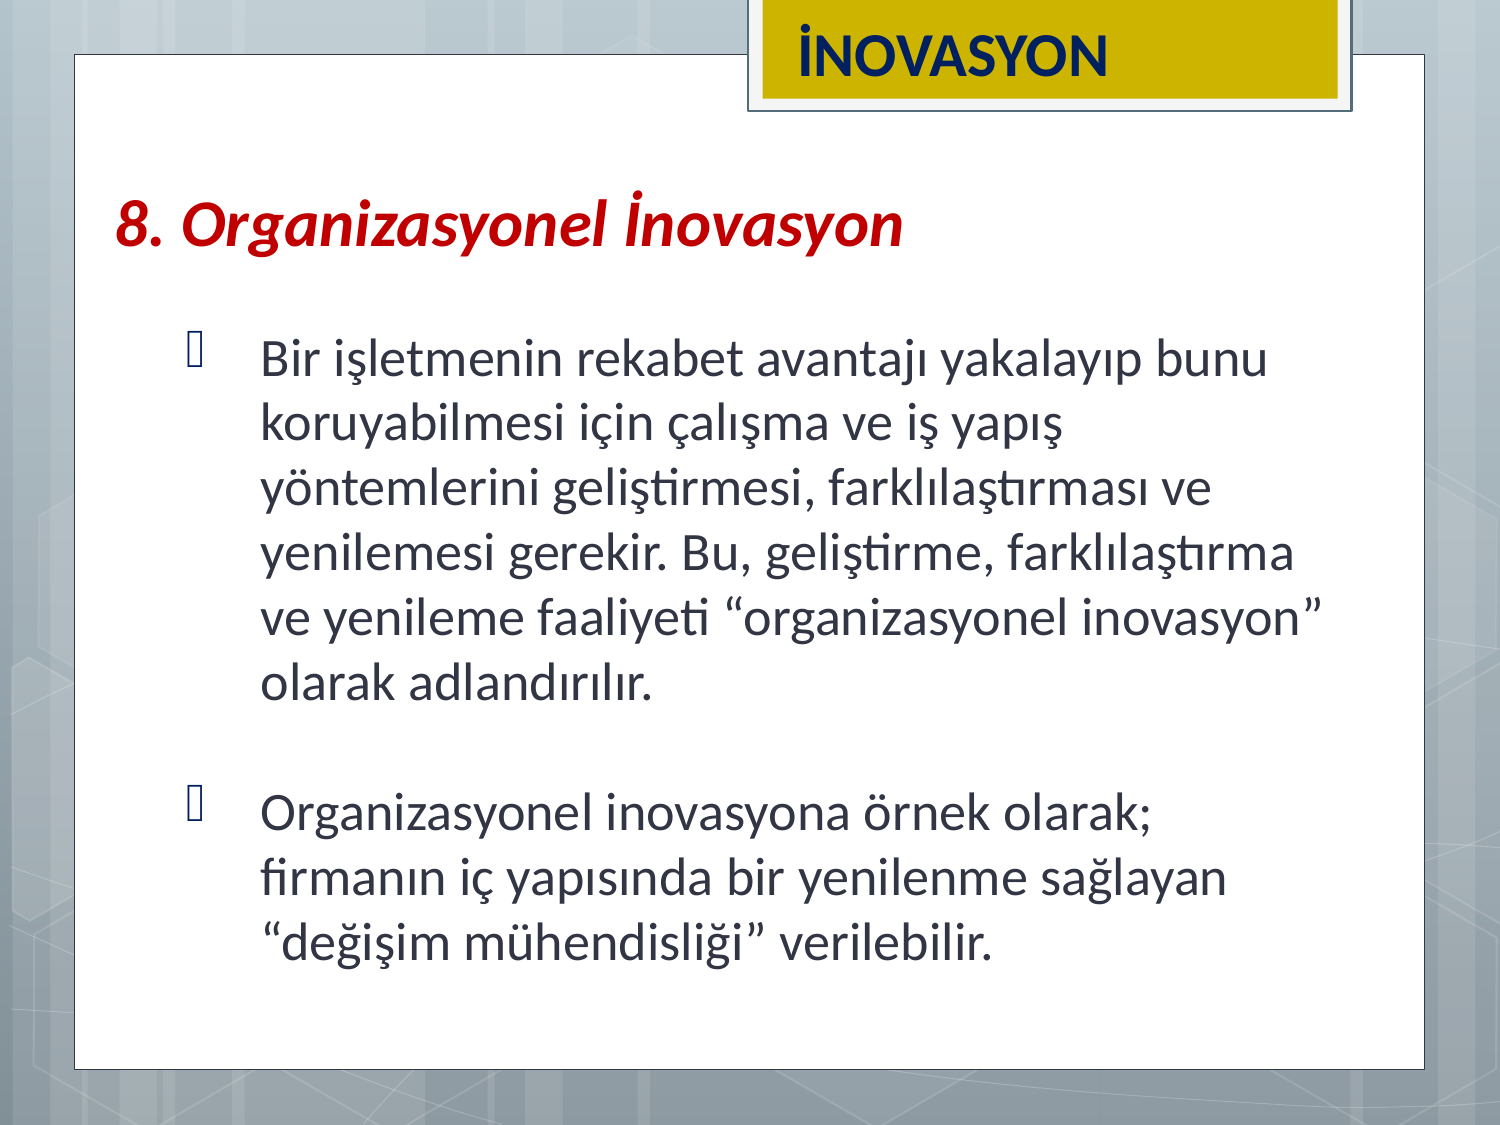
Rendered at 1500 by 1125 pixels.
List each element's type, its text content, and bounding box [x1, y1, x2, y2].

text_box İNOVASYON [782, 6, 1353, 97]
text_box 8. Organizasyonel İnovasyon [100, 172, 1199, 268]
text_box Bir işletmenin rekabet avantajı yakalayıp bunu koruyabilmesi için çalışma ve iş yapış yöntemlerini geliştirmesi, farklılaştırması ve yenilemesi gerekir. Bu, geliştirme, farklılaştırma ve yenileme faaliyeti “organizasyonel inovasyon” olarak adlandırılır. Organizasyonel inovasyona örnek olarak; firmanın iç yapısında bir yenilenme sağlayan “değişim mühendisliği” verilebilir. [171, 314, 1353, 979]
